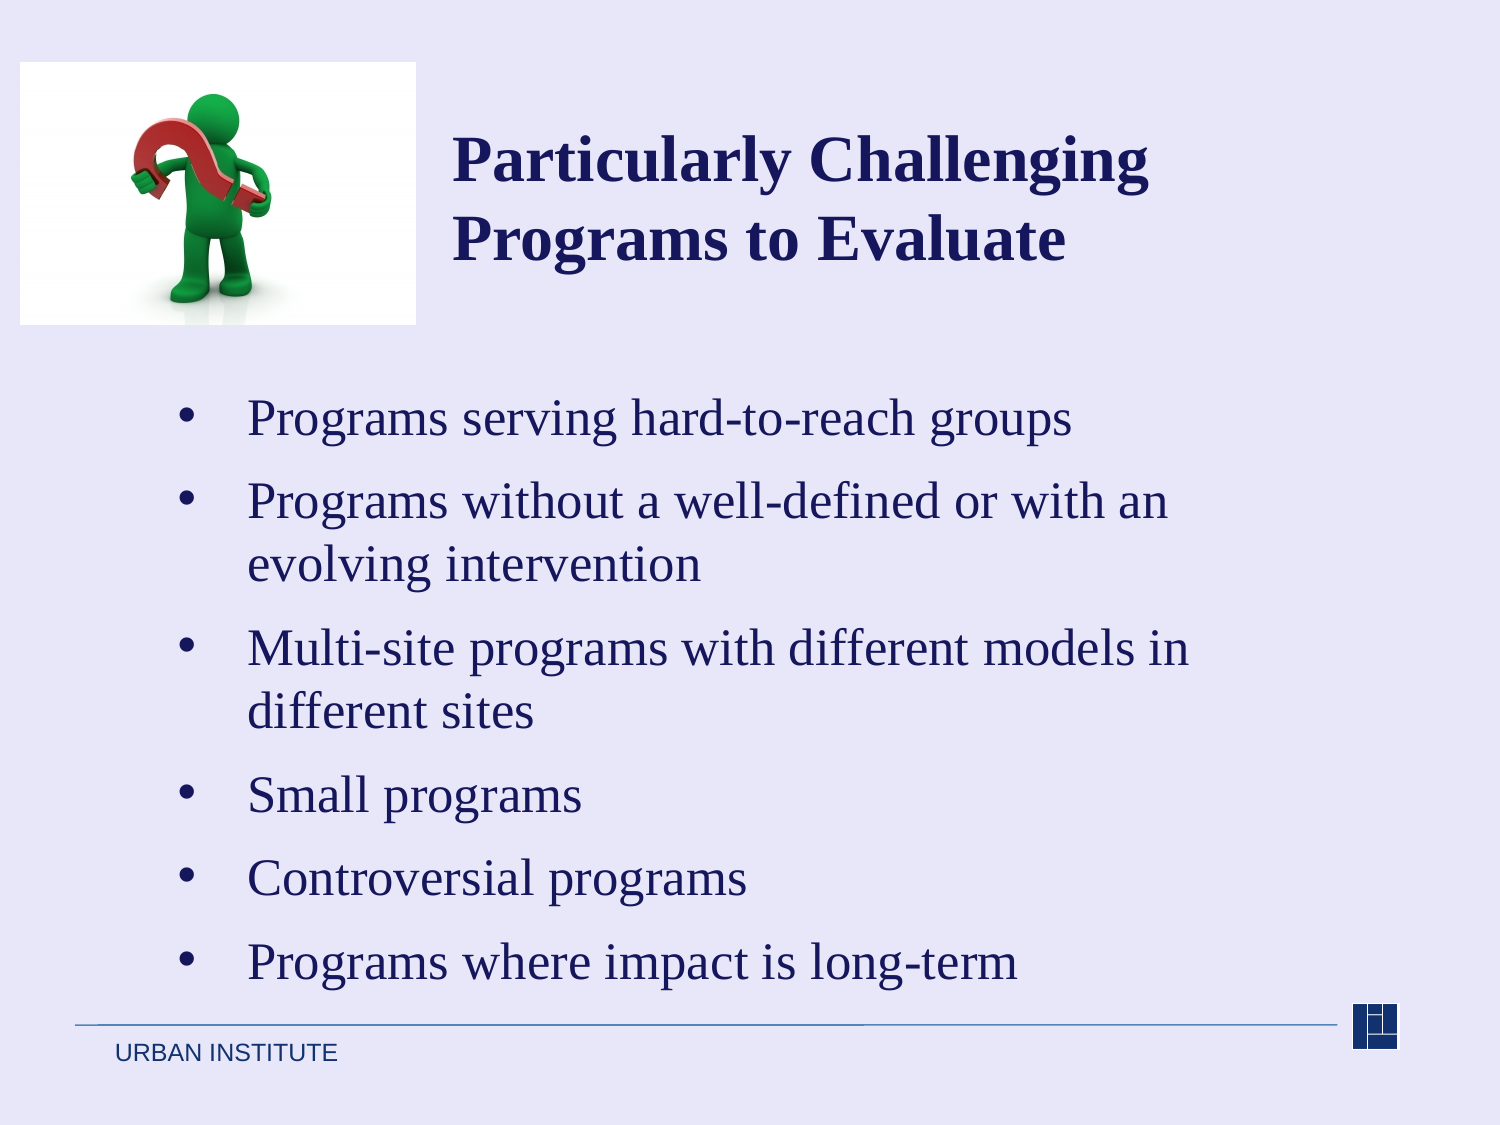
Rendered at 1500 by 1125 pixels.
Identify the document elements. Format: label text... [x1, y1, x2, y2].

picture [20, 62, 416, 326]
subtitle Programs serving hard-to-reach groups Programs without a well-defined or with an evolving intervention Multi-site programs with different models in different sites Small programs Controversial programs Programs where impact is long-term [162, 375, 1325, 1000]
title Particularly Challenging Programs to Evaluate [437, 107, 1463, 283]
picture [1352, 1003, 1400, 1050]
